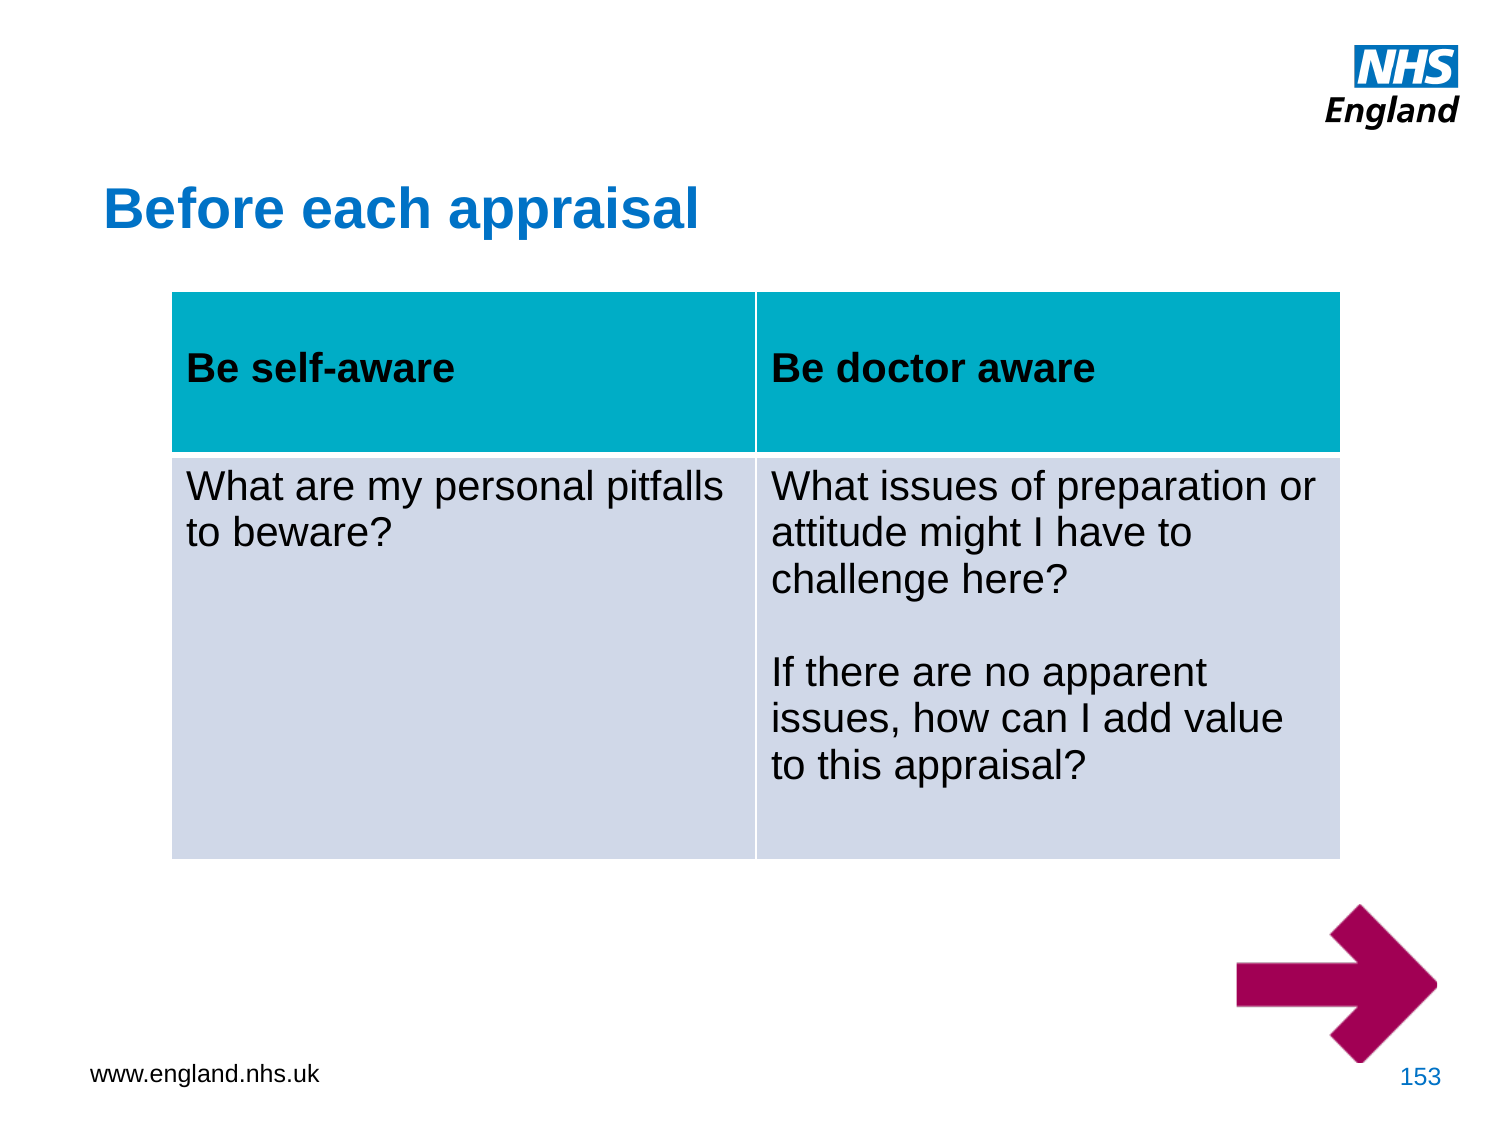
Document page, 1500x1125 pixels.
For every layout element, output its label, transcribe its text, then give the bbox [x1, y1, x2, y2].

text_box 153 [1106, 1045, 1457, 1106]
title Before each appraisal [88, 100, 1447, 248]
picture [1325, 45, 1460, 130]
table_header Be self-aware [172, 292, 755, 452]
table_cell What are my personal pitfalls to beware? [172, 458, 755, 859]
table_cell What issues of preparation or attitude might I have to challenge here? If there are no apparent issues, how can I add value to this appraisal? [757, 458, 1340, 859]
table_header Be doctor aware [757, 292, 1340, 452]
